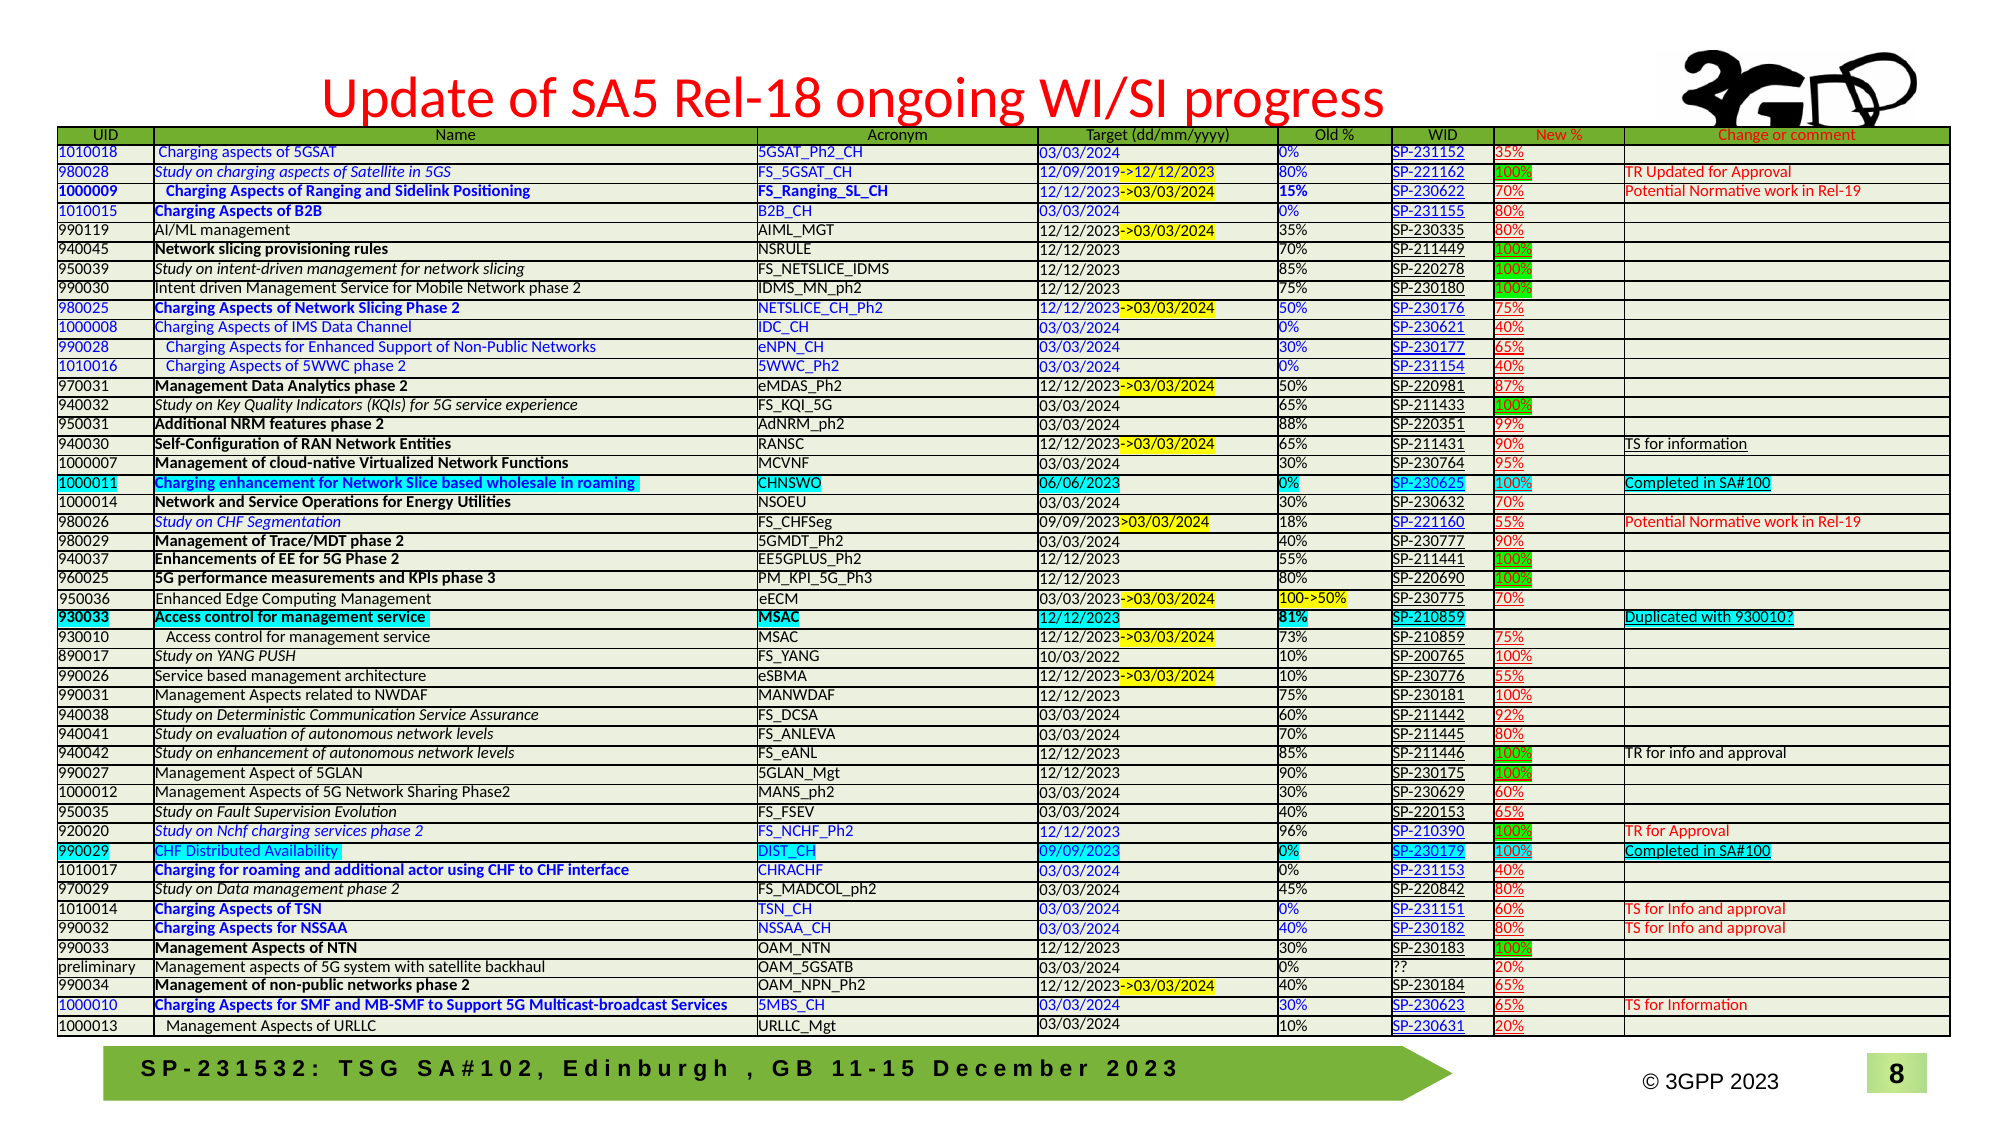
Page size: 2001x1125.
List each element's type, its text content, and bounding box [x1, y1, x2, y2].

table_cell 95% [1495, 456, 1624, 474]
table_cell [1625, 591, 1949, 609]
table_cell FS_DCSA [758, 708, 1037, 725]
table_cell 0% [1279, 844, 1391, 861]
table_cell SP-211446 [1393, 747, 1493, 764]
table_cell 10/03/2022 [1039, 649, 1277, 667]
table_cell [1625, 282, 1949, 299]
table_cell 65% [1495, 998, 1624, 1015]
table_cell 80% [1279, 165, 1391, 183]
table_cell [1625, 649, 1949, 667]
table_cell [1625, 398, 1949, 416]
table_cell MSAC [758, 630, 1037, 648]
table_cell SP-230777 [1393, 534, 1493, 550]
table_cell 30% [1279, 941, 1391, 958]
table_cell FS_CHFSeg [758, 515, 1037, 532]
table_cell SP-210390 [1393, 824, 1493, 842]
table_cell SP-231154 [1393, 359, 1493, 377]
table_cell 0% [1279, 960, 1391, 977]
table_cell 890017 [58, 649, 153, 667]
table_cell Management Aspects of NTN [155, 941, 757, 958]
table_cell SP-230179 [1393, 844, 1493, 861]
table_cell 100% [1495, 747, 1624, 764]
table_cell Enhancements of EE for 5G Phase 2 [155, 552, 757, 570]
table_cell 12/12/2023 [1039, 941, 1277, 958]
table_cell 03/03/2024 [1039, 863, 1277, 881]
table_cell TR Updated for Approval [1625, 165, 1949, 183]
table_cell RANSC [758, 437, 1037, 455]
table_cell Charging enhancement for Network Slice based wholesale in roaming [155, 476, 757, 494]
table_cell eMDAS_Ph2 [758, 379, 1037, 396]
table_cell NSSAA_CH [758, 921, 1037, 939]
table_cell Charging Aspects of IMS Data Channel [155, 320, 757, 338]
table_cell eECM [758, 591, 1037, 609]
table_cell Service based management architecture [155, 669, 757, 686]
table_cell SP-211449 [1393, 243, 1493, 260]
table_cell SP-230335 [1393, 223, 1493, 241]
table_cell SP-211433 [1393, 398, 1493, 416]
table_cell DIST_CH [758, 844, 1037, 861]
table_cell 0% [1279, 902, 1391, 920]
table_cell 03/03/2024 [1039, 320, 1277, 338]
table_cell SP-210859 [1393, 630, 1493, 648]
table_cell [1625, 418, 1949, 435]
table_cell TS for information [1625, 437, 1949, 455]
table_cell [1625, 379, 1949, 396]
table_cell FS_ANLEVA [758, 727, 1037, 745]
table_cell Network and Service Operations for Energy Utilities [155, 495, 757, 513]
table_cell 930010 [58, 630, 153, 648]
table_cell SP-230775 [1393, 591, 1493, 609]
table_cell 5MBS_CH [758, 998, 1037, 1015]
table_header WID [1393, 128, 1493, 144]
table_cell 100->50% [1279, 591, 1391, 609]
table_cell 0% [1279, 320, 1391, 338]
table_cell 03/03/2024 [1039, 960, 1277, 977]
table_cell 12/12/2023->03/03/2024 [1039, 630, 1277, 648]
table_cell Study on Nchf charging services phase 2 [155, 824, 757, 842]
table_cell MCVNF [758, 456, 1037, 474]
table_cell 96% [1279, 824, 1391, 842]
table_cell SP-231153 [1393, 863, 1493, 881]
table_cell Additional NRM features phase 2 [155, 418, 757, 435]
table_cell 80% [1495, 883, 1624, 900]
table_cell 06/06/2023 [1039, 476, 1277, 494]
table_cell 990029 [58, 844, 153, 861]
table_header Name [155, 128, 757, 144]
table_cell 03/03/2024 [1039, 785, 1277, 803]
table_cell 970031 [58, 379, 153, 396]
table_cell 03/03/2024 [1039, 708, 1277, 725]
table_header Target (dd/mm/yyyy) [1039, 128, 1277, 144]
table_cell [1625, 534, 1949, 550]
table_cell Management Aspects of 5G Network Sharing Phase2 [155, 785, 757, 803]
table_cell 03/03/2024 [1039, 495, 1277, 513]
table_cell 12/09/2019->12/12/2023 [1039, 165, 1277, 183]
table_cell 75% [1495, 630, 1624, 648]
table_cell 70% [1279, 727, 1391, 745]
table_cell SP-221162 [1393, 165, 1493, 183]
table_cell 940041 [58, 727, 153, 745]
table_cell 30% [1279, 340, 1391, 358]
table_cell 92% [1495, 708, 1624, 725]
table_cell 100% [1495, 572, 1624, 589]
table_cell 940045 [58, 243, 153, 260]
table_cell Study on charging aspects of Satellite in 5GS [155, 165, 757, 183]
table_cell 70% [1495, 591, 1624, 609]
table_cell [1625, 204, 1949, 222]
table_cell [1625, 978, 1949, 996]
table_cell 03/03/2023->03/03/2024 [1039, 591, 1277, 609]
table_header Change or comment [1625, 128, 1949, 144]
table_cell AdNRM_ph2 [758, 418, 1037, 435]
table_cell [1625, 301, 1949, 319]
table_cell 1000011 [58, 476, 153, 494]
table_cell Completed in SA#100 [1625, 476, 1949, 494]
table_cell 1000007 [58, 456, 153, 474]
table_cell eNPN_CH [758, 340, 1037, 358]
table_cell 100% [1495, 844, 1624, 861]
table_cell SP-230776 [1393, 669, 1493, 686]
table_cell 60% [1495, 785, 1624, 803]
table_cell MANS_ph2 [758, 785, 1037, 803]
table_cell 81% [1279, 611, 1391, 628]
table_cell SP-230181 [1393, 688, 1493, 706]
table_cell 990028 [58, 340, 153, 358]
table_cell Access control for management service [155, 630, 757, 648]
table_cell CHNSWO [758, 476, 1037, 494]
table_cell Network slicing provisioning rules [155, 243, 757, 260]
table_cell Management of non-public networks phase 2 [155, 978, 757, 996]
table_cell 1000008 [58, 320, 153, 338]
table_cell [1625, 572, 1949, 589]
table_cell [1625, 766, 1949, 784]
table_cell 12/12/2023->03/03/2024 [1039, 184, 1277, 202]
table_cell 930033 [58, 611, 153, 628]
table_cell [1625, 960, 1949, 977]
table_cell Access control for management service [155, 611, 757, 628]
table_cell SP-221160 [1393, 515, 1493, 532]
table_cell FS_eANL [758, 747, 1037, 764]
table_cell 5G performance measurements and KPIs phase 3 [155, 572, 757, 589]
table_cell FS_KQI_5G [758, 398, 1037, 416]
table_cell 12/12/2023 [1039, 262, 1277, 280]
table_cell Study on Fault Supervision Evolution [155, 805, 757, 822]
table_cell Charging Aspects for Enhanced Support of Non-Public Networks [155, 340, 757, 358]
table_cell TR for Approval [1625, 824, 1949, 842]
table_cell 03/03/2024 [1039, 727, 1277, 745]
table_cell 100% [1495, 243, 1624, 260]
table_cell 90% [1495, 534, 1624, 550]
table_cell 80% [1495, 727, 1624, 745]
table_cell 80% [1495, 204, 1624, 222]
table_cell 03/03/2024 [1039, 359, 1277, 377]
table_cell [1625, 785, 1949, 803]
table_cell 85% [1279, 262, 1391, 280]
table_cell URLLC_Mgt [758, 1017, 1037, 1035]
table_cell Study on Deterministic Communication Service Assurance [155, 708, 757, 725]
table_cell OAM_NTN [758, 941, 1037, 958]
table_cell [1625, 495, 1949, 513]
table_cell SP-220351 [1393, 418, 1493, 435]
table_cell 73% [1279, 630, 1391, 648]
table_cell 0% [1279, 359, 1391, 377]
table_cell 85% [1279, 747, 1391, 764]
table_cell 980025 [58, 301, 153, 319]
table_cell Charging Aspects of Ranging and Sidelink Positioning [155, 184, 757, 202]
table_cell [1625, 146, 1949, 163]
table_cell 100% [1495, 688, 1624, 706]
table_cell [1625, 863, 1949, 881]
table_cell 88% [1279, 418, 1391, 435]
table_cell 65% [1279, 398, 1391, 416]
table_cell 940032 [58, 398, 153, 416]
table_cell 80% [1495, 921, 1624, 939]
table_cell 100% [1495, 282, 1624, 299]
table_cell 1010016 [58, 359, 153, 377]
table_cell AIML_MGT [758, 223, 1037, 241]
table_cell TSN_CH [758, 902, 1037, 920]
table_cell 1010014 [58, 902, 153, 920]
table_cell 20% [1495, 1017, 1624, 1035]
table_cell Management of cloud-native Virtualized Network Functions [155, 456, 757, 474]
table_cell NSRULE [758, 243, 1037, 260]
table_cell 90% [1279, 766, 1391, 784]
table_cell 50% [1279, 379, 1391, 396]
table_cell Study on Data management phase 2 [155, 883, 757, 900]
table_cell SP-231151 [1393, 902, 1493, 920]
table_cell IDC_CH [758, 320, 1037, 338]
table_cell Management Data Analytics phase 2 [155, 379, 757, 396]
table_cell NSOEU [758, 495, 1037, 513]
table_cell Potential Normative work in Rel-19 [1625, 184, 1949, 202]
table_cell Study on evaluation of autonomous network levels [155, 727, 757, 745]
table_cell 40% [1279, 978, 1391, 996]
table_cell Potential Normative work in Rel-19 [1625, 515, 1949, 532]
table_cell TS for Info and approval [1625, 921, 1949, 939]
table_cell 70% [1495, 184, 1624, 202]
table_cell 0% [1279, 863, 1391, 881]
table_cell 18% [1279, 515, 1391, 532]
table_cell 55% [1279, 552, 1391, 570]
table_cell Management Aspects of URLLC [155, 1017, 757, 1035]
table_cell 100% [1495, 766, 1624, 784]
table_cell 5GLAN_Mgt [758, 766, 1037, 784]
table_cell 03/03/2024 [1039, 921, 1277, 939]
table_cell 40% [1495, 320, 1624, 338]
table_cell 990033 [58, 941, 153, 958]
table_cell 09/09/2023 [1039, 844, 1277, 861]
table_cell 99% [1495, 418, 1624, 435]
table_cell 65% [1495, 805, 1624, 822]
table_cell 70% [1279, 243, 1391, 260]
table_header Acronym [758, 128, 1037, 144]
table_cell 80% [1495, 223, 1624, 241]
table_cell 03/03/2024 [1039, 883, 1277, 900]
table_cell SP-230632 [1393, 495, 1493, 513]
table_cell 30% [1279, 998, 1391, 1015]
table_cell FS_MADCOL_ph2 [758, 883, 1037, 900]
table_cell FS_YANG [758, 649, 1037, 667]
table_cell 60% [1495, 902, 1624, 920]
table_cell 60% [1279, 708, 1391, 725]
table_cell SP-230629 [1393, 785, 1493, 803]
table_cell TS for Info and approval [1625, 902, 1949, 920]
table_cell 100% [1495, 552, 1624, 570]
table_cell Study on Key Quality Indicators (KQIs) for 5G service experience [155, 398, 757, 416]
table_cell 10% [1279, 1017, 1391, 1035]
table_cell 0% [1279, 146, 1391, 163]
table_cell 12/12/2023->03/03/2024 [1039, 223, 1277, 241]
table_cell 90% [1495, 437, 1624, 455]
table_cell 65% [1279, 437, 1391, 455]
table_cell 100% [1495, 398, 1624, 416]
table_cell [1625, 552, 1949, 570]
table_cell SP-230625 [1393, 476, 1493, 494]
table_cell 40% [1495, 863, 1624, 881]
picture [1656, 50, 1917, 126]
table_header UID [58, 128, 153, 144]
table_cell [1625, 340, 1949, 358]
table_cell 75% [1279, 688, 1391, 706]
table_cell 09/09/2023>03/03/2024 [1039, 515, 1277, 532]
table_header Old % [1279, 128, 1391, 144]
table_cell 09/09/2023 [1867, 1053, 1927, 1093]
table_cell SP-231155 [1393, 204, 1493, 222]
table_cell [1625, 688, 1949, 706]
table_cell Charging for roaming and additional actor using CHF to CHF interface [155, 863, 757, 881]
table_cell FS_FSEV [758, 805, 1037, 822]
table_cell 03/03/2024 [1039, 902, 1277, 920]
table_cell Management of Trace/MDT phase 2 [155, 534, 757, 550]
table_cell 950036 [58, 591, 153, 609]
table_cell 940030 [58, 437, 153, 455]
table_cell 45% [1279, 883, 1391, 900]
table_cell 1010017 [58, 863, 153, 881]
table_cell SP-230631 [1393, 1017, 1493, 1035]
table_cell 990026 [58, 669, 153, 686]
table_cell 1010015 [58, 204, 153, 222]
table_cell [1625, 805, 1949, 822]
table_cell 40% [1279, 921, 1391, 939]
table_cell 12/12/2023->03/03/2024 [1039, 669, 1277, 686]
table_cell 5WWC_Ph2 [758, 359, 1037, 377]
table_cell 10% [1279, 649, 1391, 667]
table_cell 970029 [58, 883, 153, 900]
table_cell [1625, 359, 1949, 377]
table_cell Charging aspects of 5GSAT [155, 146, 757, 163]
table_cell SP-200765 [1393, 649, 1493, 667]
table_cell 990034 [58, 978, 153, 996]
table_cell 980029 [58, 534, 153, 550]
table_cell 87% [1495, 379, 1624, 396]
table_cell 950031 [58, 418, 153, 435]
table_cell 75% [1495, 301, 1624, 319]
table_cell SP-220981 [1393, 379, 1493, 396]
table_cell eSBMA [758, 669, 1037, 686]
table_cell 03/03/2024 [1039, 340, 1277, 358]
table_cell 5GMDT_Ph2 [758, 534, 1037, 550]
table_cell Study on enhancement of autonomous network levels [155, 747, 757, 764]
table_cell B2B_CH [758, 204, 1037, 222]
table_cell SP-230175 [1393, 766, 1493, 784]
table_cell 990032 [58, 921, 153, 939]
table_cell [1495, 611, 1624, 628]
table_cell [1625, 941, 1949, 958]
table_cell 15% [1279, 184, 1391, 202]
table_cell SP-211441 [1393, 552, 1493, 570]
table_cell 980026 [58, 515, 153, 532]
table_cell 100% [1495, 649, 1624, 667]
table_cell SP-230621 [1393, 320, 1493, 338]
table_cell 12/12/2023 [1039, 688, 1277, 706]
table_cell 75% [1279, 282, 1391, 299]
table_cell 35% [1279, 223, 1391, 241]
table_cell 990119 [58, 223, 153, 241]
table_cell Charging Aspects for NSSAA [155, 921, 757, 939]
table_cell 990031 [58, 688, 153, 706]
table_cell 40% [1495, 359, 1624, 377]
table_cell 35% [1495, 146, 1624, 163]
table_cell SP-220153 [1393, 805, 1493, 822]
table_cell Management Aspects related to NWDAF [155, 688, 757, 706]
table_cell 40% [1279, 805, 1391, 822]
table_cell 30% [1279, 495, 1391, 513]
table_cell 30% [1279, 456, 1391, 474]
table_cell MSAC [758, 611, 1037, 628]
table_cell 03/03/2024 [1039, 146, 1277, 163]
table_cell 100% [1495, 165, 1624, 183]
table_cell 12/12/2023 [1039, 611, 1277, 628]
table_cell SP-220278 [1393, 262, 1493, 280]
table_cell SP-230622 [1393, 184, 1493, 202]
table_cell Charging Aspects of B2B [155, 204, 757, 222]
table_cell Charging Aspects for SMF and MB-SMF to Support 5G Multicast-broadcast Services [155, 998, 757, 1015]
table_cell Enhanced Edge Computing Management [155, 591, 757, 609]
table_cell 1000010 [58, 998, 153, 1015]
table_cell OAM_NPN_Ph2 [758, 978, 1037, 996]
table_cell [1625, 669, 1949, 686]
table_cell [1625, 727, 1949, 745]
table_cell EE5GPLUS_Ph2 [758, 552, 1037, 570]
table_cell TR for info and approval [1625, 747, 1949, 764]
table_cell FS_NETSLICE_IDMS [758, 262, 1037, 280]
table_cell 03/03/2024 [1039, 998, 1277, 1015]
table_cell [1625, 243, 1949, 260]
table_cell SP-230180 [1393, 282, 1493, 299]
table_cell 950039 [58, 262, 153, 280]
table_cell OAM_5GSATB [758, 960, 1037, 977]
table_cell Intent driven Management Service for Mobile Network phase 2 [155, 282, 757, 299]
table_cell SP-211431 [1393, 437, 1493, 455]
table_cell NETSLICE_CH_Ph2 [758, 301, 1037, 319]
table_cell 990030 [58, 282, 153, 299]
table_cell 55% [1495, 515, 1624, 532]
table_cell SP-211442 [1393, 708, 1493, 725]
table_cell 03/03/2024 [1039, 534, 1277, 550]
table_cell SP-220842 [1393, 883, 1493, 900]
table_cell IDMS_MN_ph2 [758, 282, 1037, 299]
table_cell 960025 [58, 572, 153, 589]
table_cell 990027 [58, 766, 153, 784]
table_cell 12/12/2023 [1039, 747, 1277, 764]
table_cell Study on intent-driven management for network slicing [155, 262, 757, 280]
table_cell 80% [1279, 572, 1391, 589]
table_cell 03/03/2024 [1039, 1017, 1277, 1035]
table_cell 5GSAT_Ph2_CH [758, 146, 1037, 163]
table_cell ?? [1393, 960, 1493, 977]
table_cell SP-230184 [1393, 978, 1493, 996]
table_cell 65% [1495, 978, 1624, 996]
table_cell SP-230182 [1393, 921, 1493, 939]
table_cell 12/12/2023 [1039, 282, 1277, 299]
table_cell [1625, 708, 1949, 725]
table_cell 0% [1279, 204, 1391, 222]
table_cell 55% [1495, 669, 1624, 686]
table_cell SP-220690 [1393, 572, 1493, 589]
table_cell 100% [1495, 476, 1624, 494]
table_cell 920020 [58, 824, 153, 842]
table_cell Duplicated with 930010? [1625, 611, 1949, 628]
table_cell TS for Information [1625, 998, 1949, 1015]
table_cell 12/12/2023 [1039, 766, 1277, 784]
table_cell AI/ML management [155, 223, 757, 241]
table_header New % [1495, 128, 1624, 144]
table_cell [1625, 456, 1949, 474]
table_cell Study on CHF Segmentation [155, 515, 757, 532]
table_cell 03/03/2024 [1039, 418, 1277, 435]
table_cell 1000013 [58, 1017, 153, 1035]
table_cell 20% [1495, 960, 1624, 977]
table_cell SP-230176 [1393, 301, 1493, 319]
table_cell [1625, 883, 1949, 900]
table_cell 03/03/2024 [1039, 398, 1277, 416]
table_cell Charging Aspects of Network Slicing Phase 2 [155, 301, 757, 319]
table_cell SP-231152 [1393, 146, 1493, 163]
table_cell 980028 [58, 165, 153, 183]
table_cell [1625, 630, 1949, 648]
table_cell 1000012 [58, 785, 153, 803]
table_cell CHRACHF [758, 863, 1037, 881]
table_cell SP-230623 [1393, 998, 1493, 1015]
table_cell FS_5GSAT_CH [758, 165, 1037, 183]
table_cell SP-210859 [1393, 611, 1493, 628]
table_cell 12/12/2023->03/03/2024 [1039, 379, 1277, 396]
table_cell 65% [1495, 340, 1624, 358]
table_cell Charging Aspects of TSN [155, 902, 757, 920]
table_cell SP-230183 [1393, 941, 1493, 958]
table_cell Completed in SA#100 [1625, 844, 1949, 861]
table_cell 40% [1279, 534, 1391, 550]
table_cell [1625, 320, 1949, 338]
table_cell 03/03/2024 [1039, 805, 1277, 822]
table_cell Study on YANG PUSH [155, 649, 757, 667]
table_cell 100% [1495, 262, 1624, 280]
table_cell FS_Ranging_SL_CH [758, 184, 1037, 202]
table_cell 12/12/2023->03/03/2024 [1039, 301, 1277, 319]
table_cell Management Aspect of 5GLAN [155, 766, 757, 784]
title Update of SA5 Rel-18 ongoing WI/SI progress [107, 0, 1601, 126]
table_cell 940038 [58, 708, 153, 725]
table_cell 100% [1495, 824, 1624, 842]
table_cell SP-230764 [1393, 456, 1493, 474]
table_cell 12/12/2023->03/03/2024 [1039, 437, 1277, 455]
table_cell SP-211445 [1393, 727, 1493, 745]
table_cell 940042 [58, 747, 153, 764]
table_cell MANWDAF [758, 688, 1037, 706]
table_cell [1625, 223, 1949, 241]
table_cell Charging Aspects of 5WWC phase 2 [155, 359, 757, 377]
table_cell 12/12/2023 [1039, 243, 1277, 260]
table_cell 30% [1279, 785, 1391, 803]
table_cell FS_NCHF_Ph2 [758, 824, 1037, 842]
table_cell [1625, 262, 1949, 280]
table_cell 12/12/2023 [1039, 552, 1277, 570]
table_cell 940037 [58, 552, 153, 570]
table_cell PM_KPI_5G_Ph3 [758, 572, 1037, 589]
table_cell 100% [1495, 941, 1624, 958]
table_cell 0% [1279, 476, 1391, 494]
table_cell CHF Distributed Availability [155, 844, 757, 861]
table_cell 950035 [58, 805, 153, 822]
table_cell 70% [1495, 495, 1624, 513]
table_cell 12/12/2023->03/03/2024 [1039, 978, 1277, 996]
table_cell Management aspects of 5G system with satellite backhaul [155, 960, 757, 977]
table_cell 10% [1279, 669, 1391, 686]
table_cell 1000009 [58, 184, 153, 202]
table_cell SP-230177 [1393, 340, 1493, 358]
table_cell 03/03/2024 [1039, 456, 1277, 474]
table_cell 1000014 [58, 495, 153, 513]
table_cell 1010018 [58, 146, 153, 163]
table_cell 12/12/2023 [1039, 824, 1277, 842]
table_cell 12/12/2023 [1039, 572, 1277, 589]
table_cell preliminary [58, 960, 153, 977]
table_cell [1625, 1017, 1949, 1035]
table_cell 50% [1279, 301, 1391, 319]
table_cell 03/03/2024 [1039, 204, 1277, 222]
table_cell Self-Configuration of RAN Network Entities [155, 437, 757, 455]
